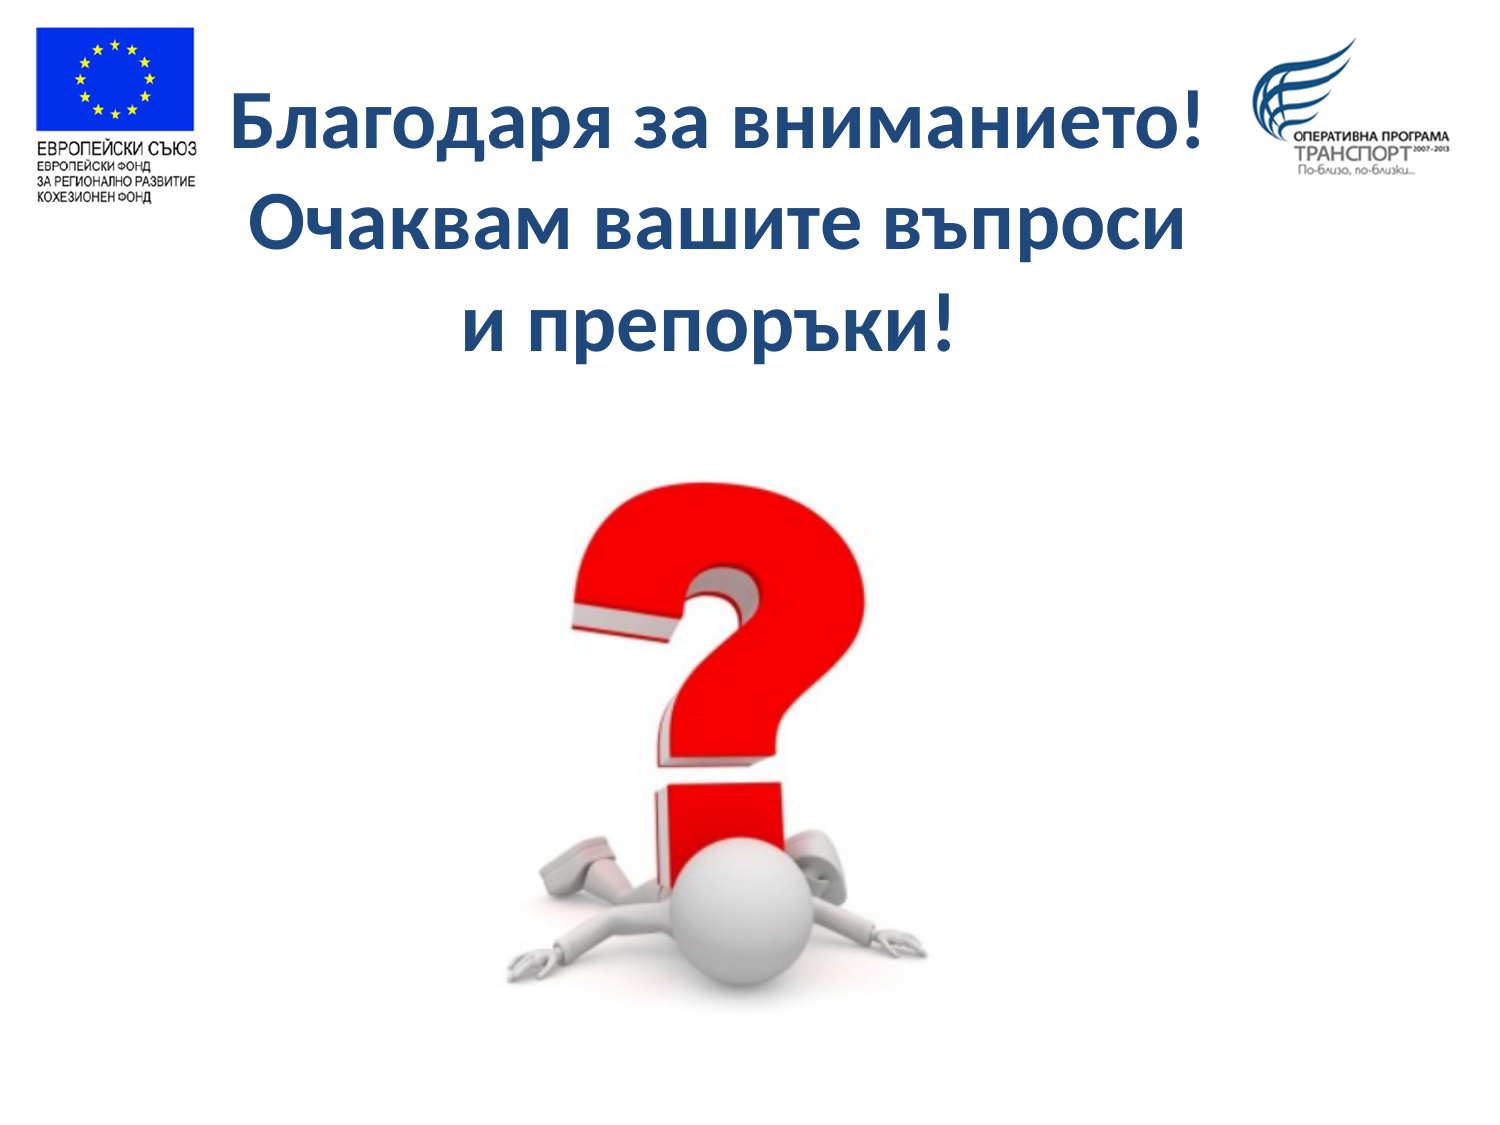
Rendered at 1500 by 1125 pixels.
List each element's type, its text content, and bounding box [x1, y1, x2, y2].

picture [24, 24, 208, 213]
picture [1244, 37, 1500, 201]
title Благодаря за вниманието! Очаквам вашите въпроси и препоръки! [212, 45, 1225, 388]
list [437, 474, 971, 1033]
